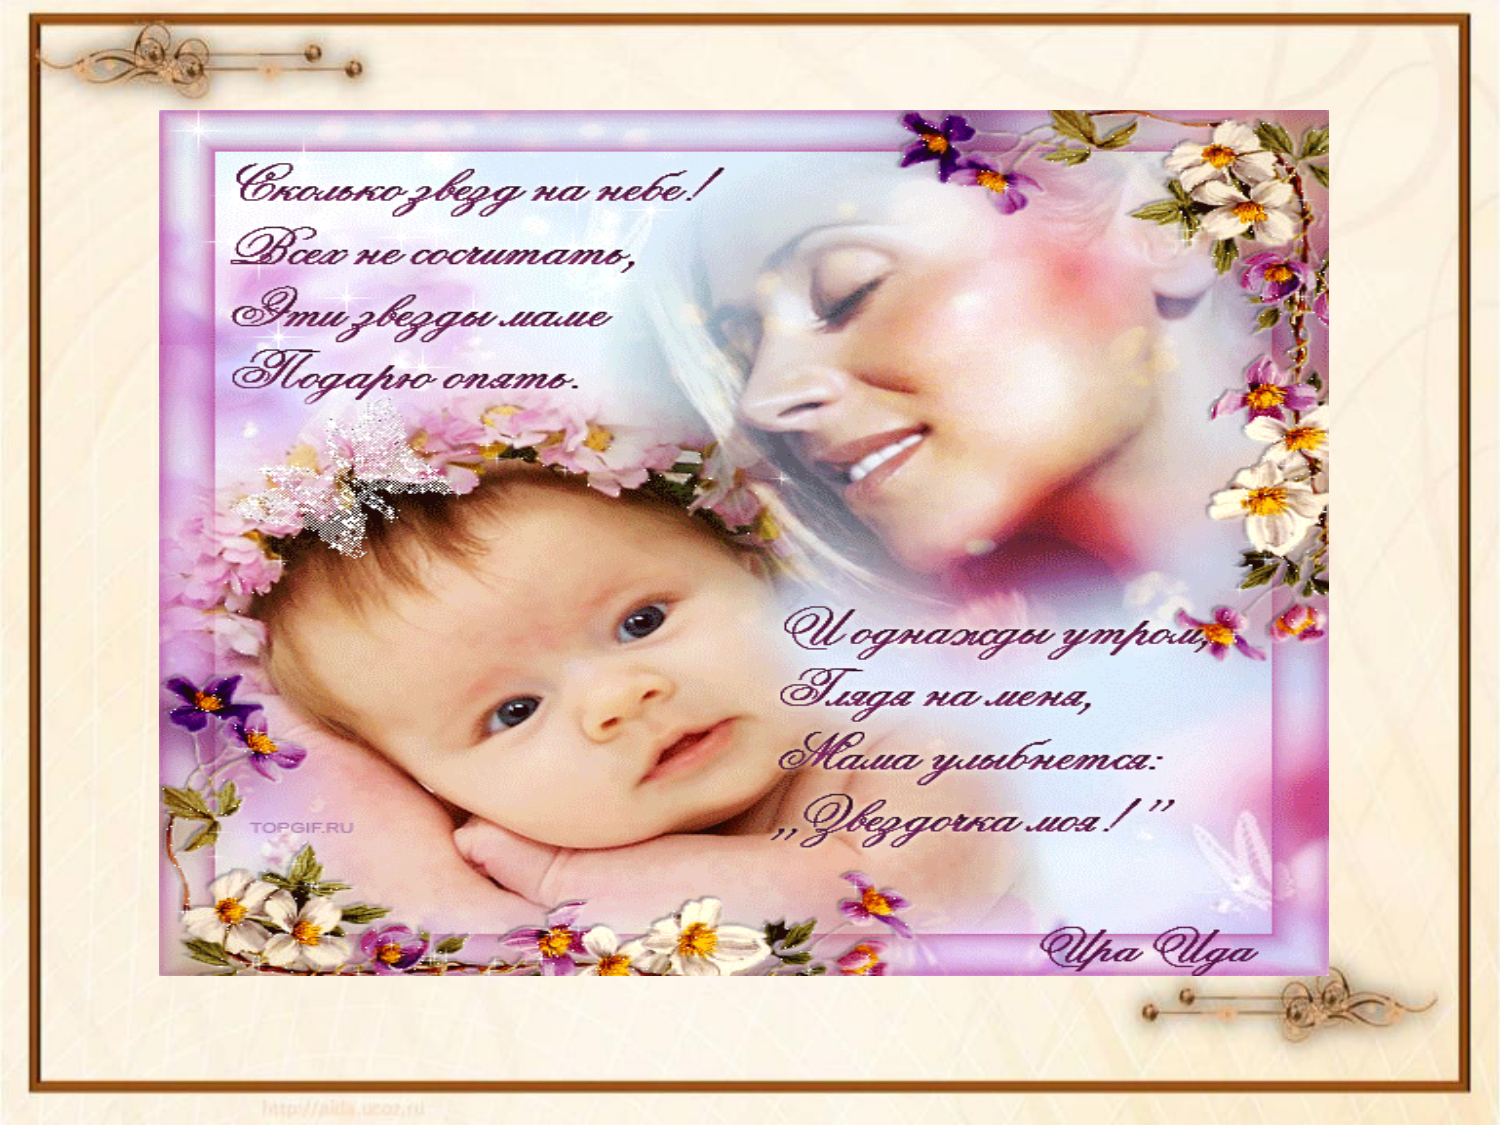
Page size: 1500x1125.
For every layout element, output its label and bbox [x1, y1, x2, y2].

list [159, 110, 1329, 977]
picture [0, 0, 1500, 1125]
